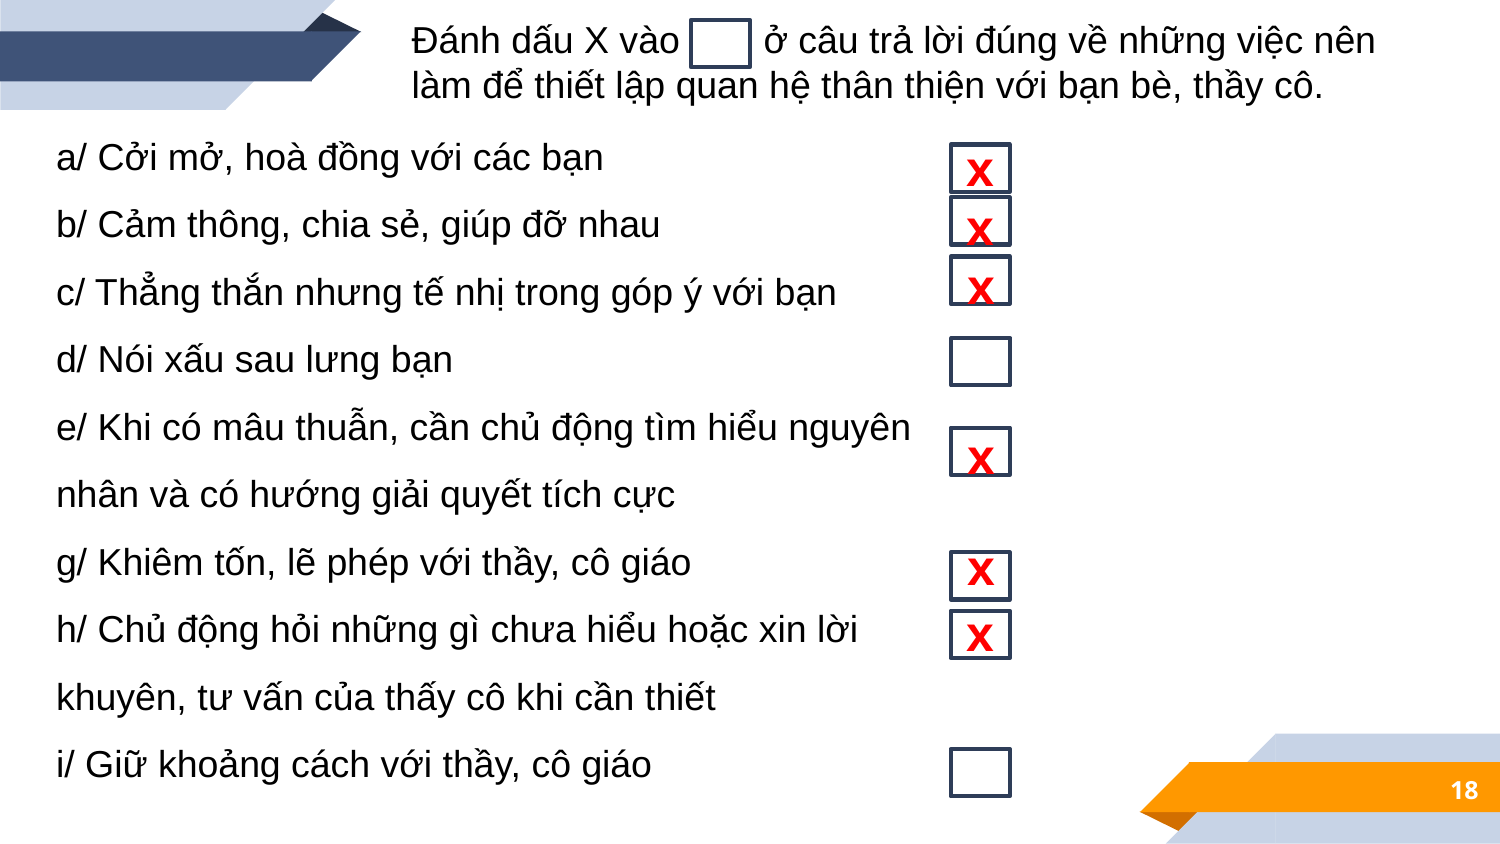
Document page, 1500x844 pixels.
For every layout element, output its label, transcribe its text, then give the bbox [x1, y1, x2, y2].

slide_number 18 [1249, 765, 1494, 818]
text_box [951, 128, 1011, 671]
text_box Đánh dấu X vào ở câu trả lời đúng về những việc nên làm để thiết lập quan hệ thân thiện với bạn bè, thầy cô. [396, 8, 1436, 114]
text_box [40, 102, 1011, 800]
